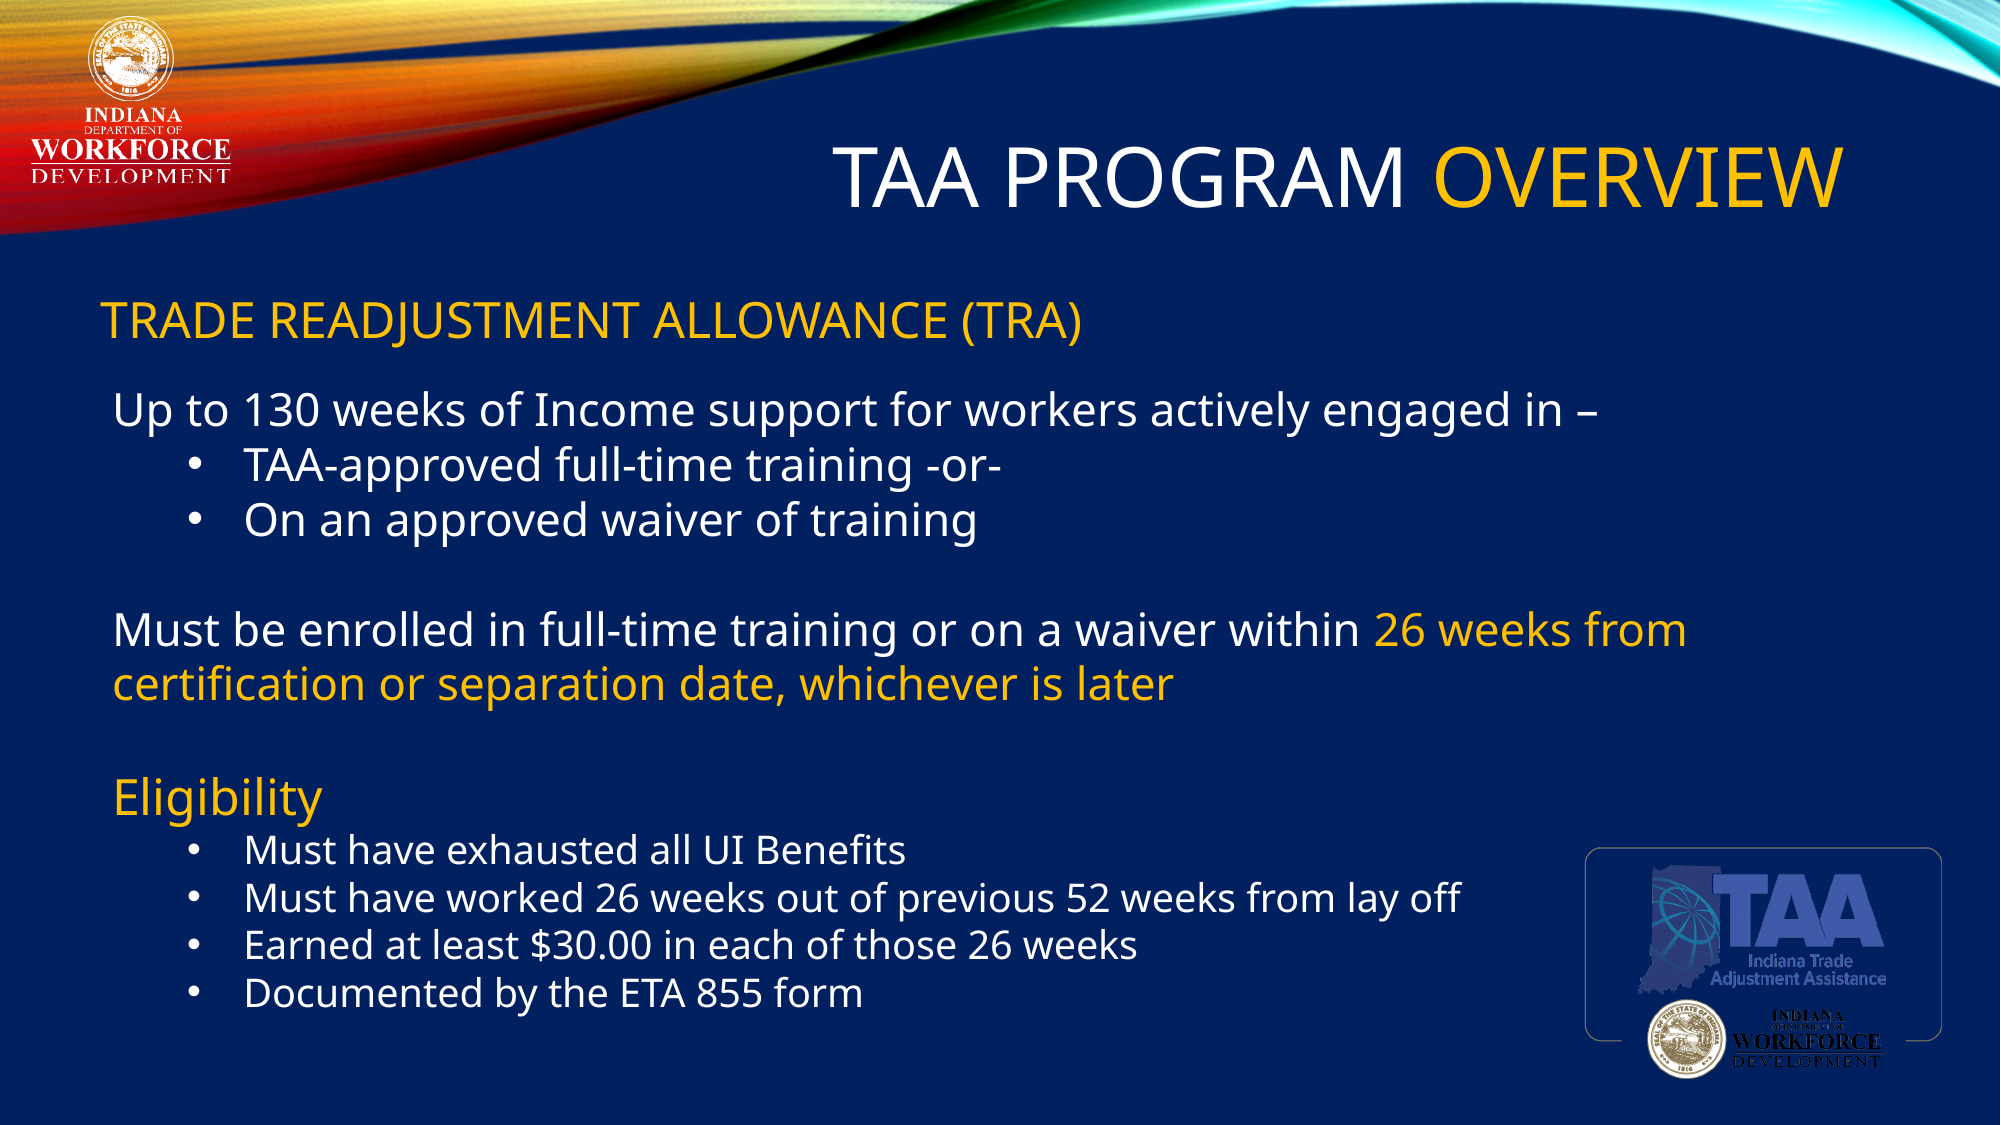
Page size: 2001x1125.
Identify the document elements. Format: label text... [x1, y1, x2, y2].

picture [1584, 847, 1942, 1079]
text_box TRADE READJUSTMENT ALLOWANCE (TRA) [86, 280, 2000, 546]
picture [0, 0, 2000, 237]
text_box Up to 130 weeks of Income support for workers actively engaged in – TAA-approved full-time training -or- On an approved waiver of training Must be enrolled in full-time training or on a waiver within 26 weeks from certification or separation date, whichever is later Eligibility Must have exhausted all UI Benefits Must have worked 26 weeks out of previous 52 weeks from lay off Earned at least $30.00 in each of those 26 weeks Documented by the ETA 855 form [37, 372, 1883, 1023]
title TAA Program overview [447, 68, 1861, 280]
